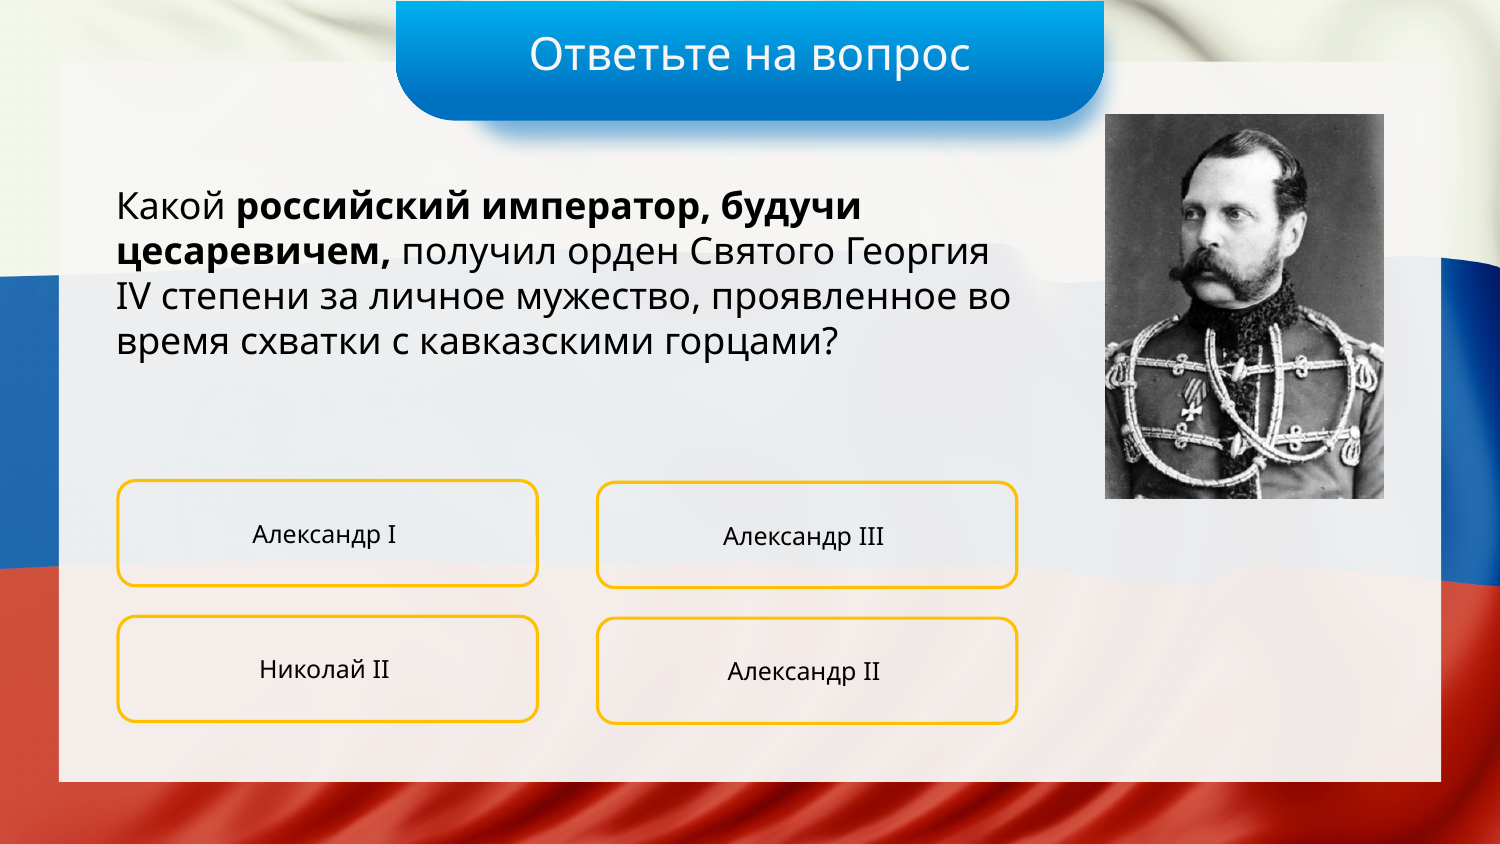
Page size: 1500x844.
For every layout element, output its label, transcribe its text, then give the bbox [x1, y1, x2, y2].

picture [1105, 114, 1384, 499]
text_box Александр III [596, 481, 1018, 589]
text_box [394, 0, 1106, 122]
text_box Николай II [117, 615, 539, 723]
picture [0, 0, 1500, 844]
text_box Какой российский император, будучи цесаревичем, получил орден Святого Георгия IV степени за личное мужество, проявленное во время схватки с кавказскими горцами? [115, 182, 1014, 363]
text_box Александр I [116, 479, 539, 587]
text_box [58, 61, 1442, 783]
text_box Ответьте на вопрос [513, 17, 987, 88]
text_box Александр II [596, 617, 1018, 725]
